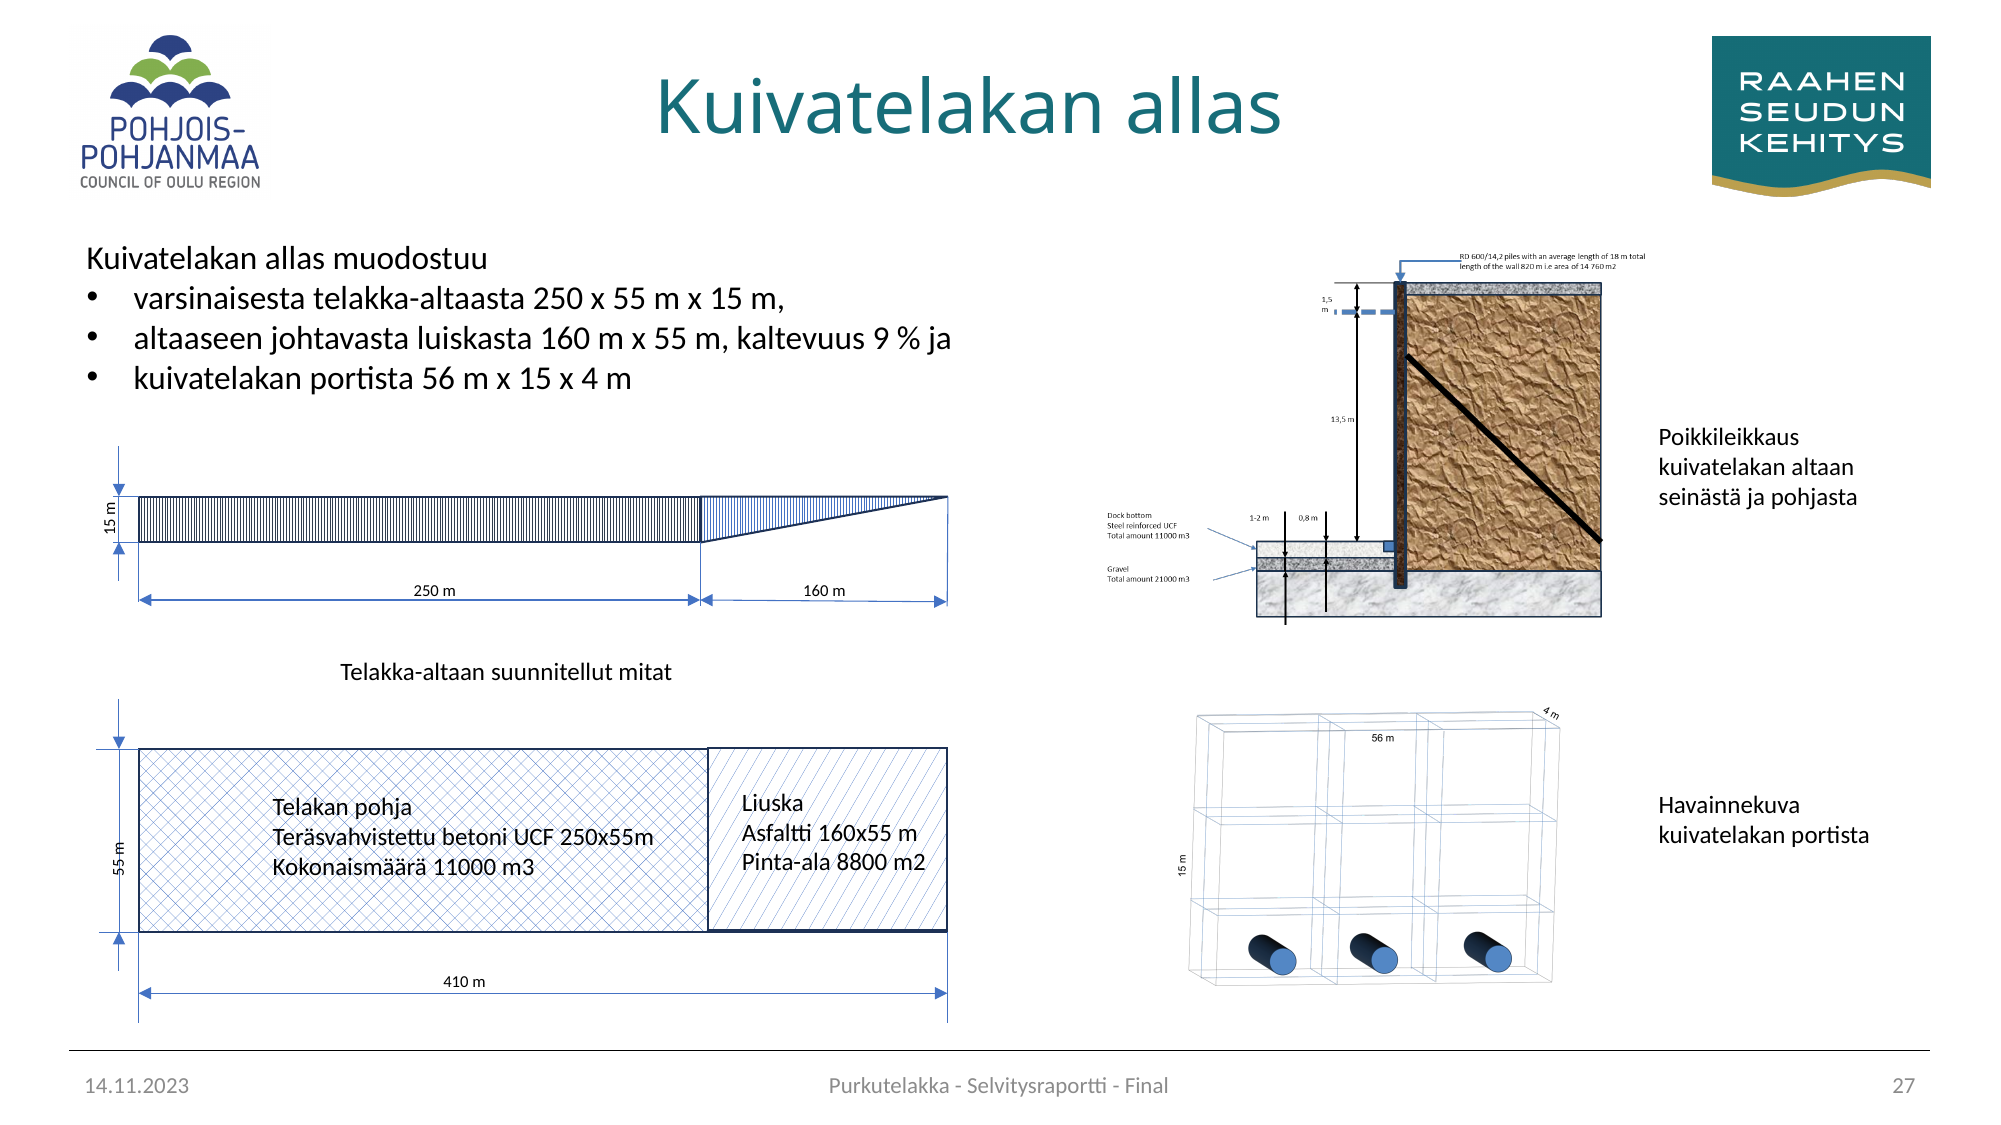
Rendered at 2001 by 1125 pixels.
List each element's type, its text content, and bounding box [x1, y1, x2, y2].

footer Purkutelakka - Selvitysraportti - Final [499, 1065, 1500, 1103]
text_box Havainnekuva kuivatelakan portista [1643, 781, 1931, 856]
picture [69, 24, 271, 200]
text_box Kuivatelakan allas muodostuu varsinaisesta telakka-altaasta 250 x 55 m x 15 m, altaaseen johtavasta luiskasta 160 m x 55 m, kaltevuus 9 % ja kuivatelakan portista 56 m x 15 x 4 m [71, 228, 986, 404]
text_box Poikkileikkaus kuivatelakan altaan seinästä ja pohjasta [1660, 413, 1931, 519]
picture [1172, 682, 1569, 986]
title Kuivatelakan allas [308, 35, 1631, 184]
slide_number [69, 1065, 471, 1103]
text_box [91, 446, 948, 1023]
picture [1712, 36, 1931, 198]
slide_number 27 [1528, 1065, 1931, 1103]
picture [1101, 248, 1660, 625]
